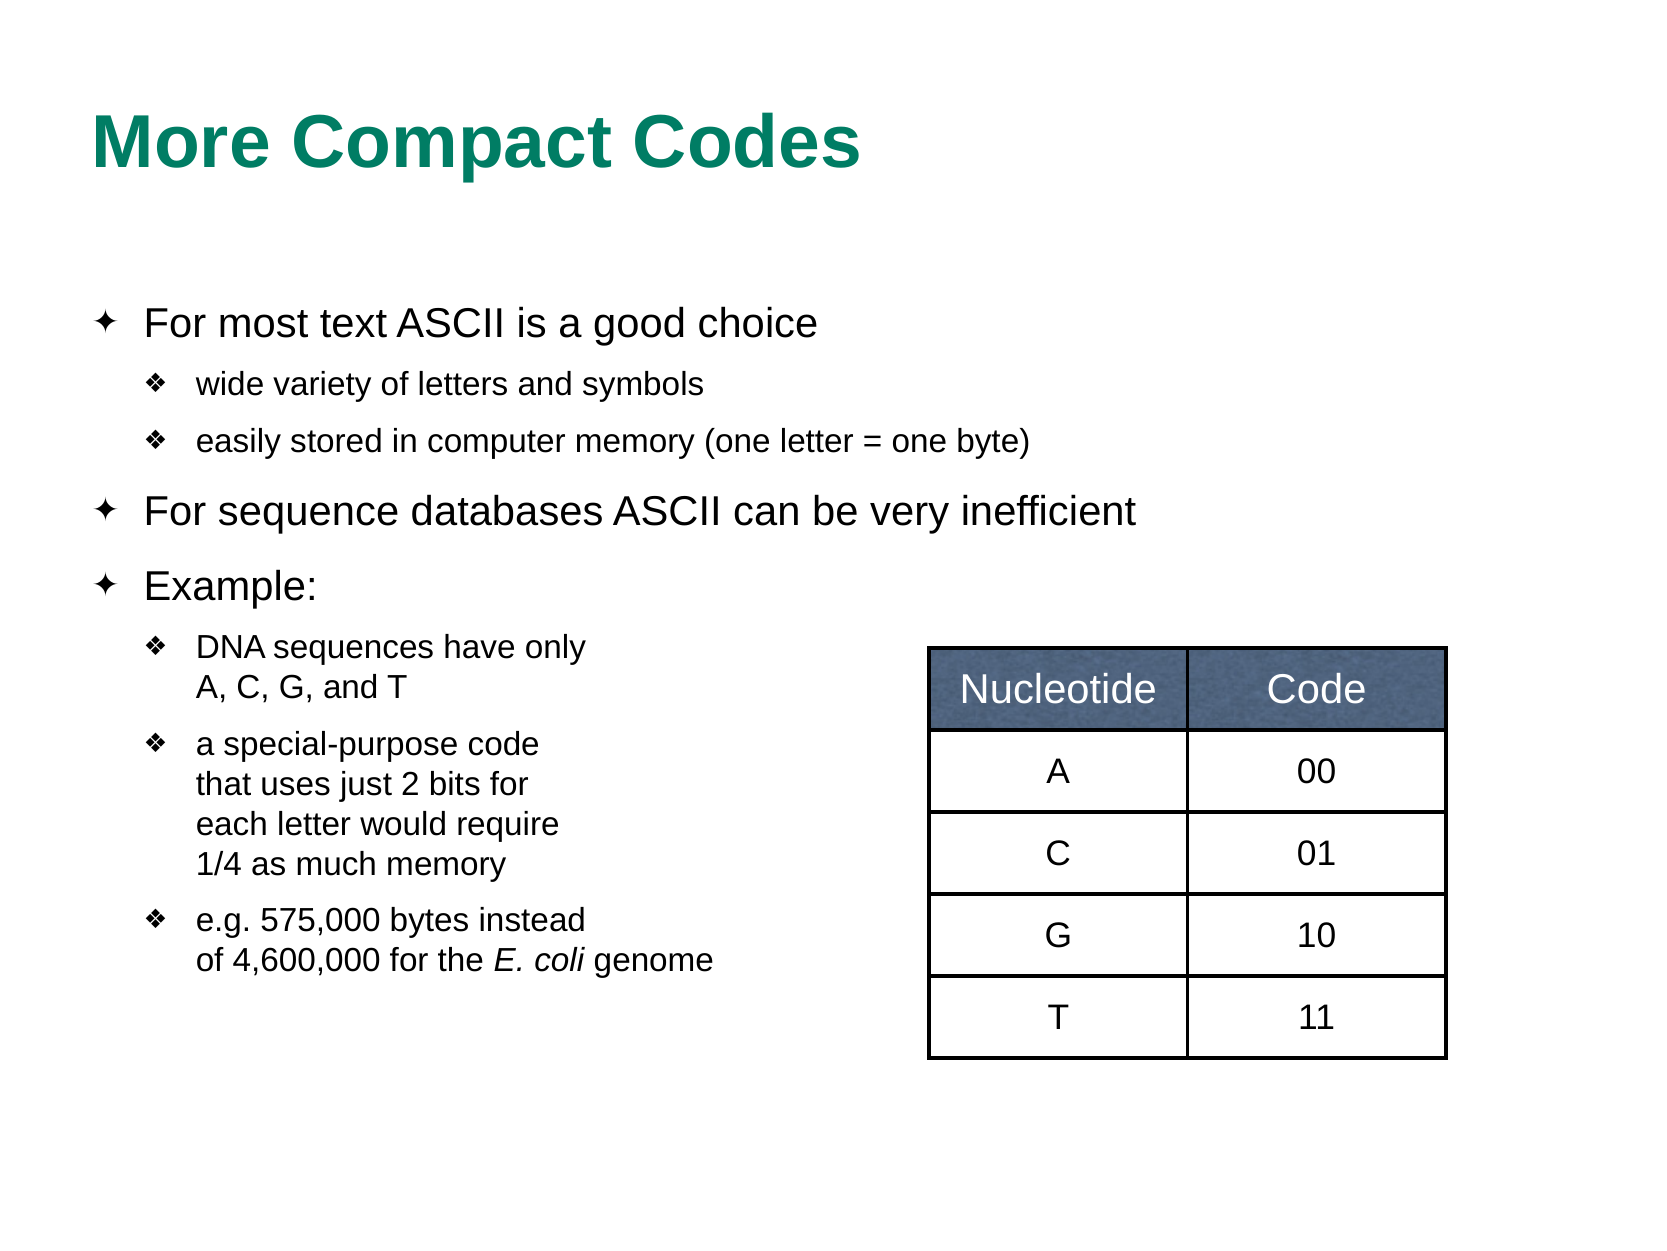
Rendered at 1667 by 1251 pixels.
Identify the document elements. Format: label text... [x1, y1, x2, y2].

table_cell 00 [1189, 732, 1444, 810]
table_cell A [931, 732, 1186, 810]
table_cell T [931, 978, 1186, 1056]
table_cell 01 [1189, 814, 1444, 892]
title More Compact Codes [82, 32, 1543, 243]
table_header Code [1189, 650, 1444, 728]
list For most text ASCII is a good choice wide variety of letters and symbols easily stored in computer memory (one letter = one byte) For sequence databases ASCII can be very inefficient Example: DNA sequences have only A, C, G, and T a special-purpose code that uses just 2 bits for each letter would require 1/4 as much memory e.g. 575,000 bytes instead of 4,600,000 for the E. coli genome [82, 286, 1543, 1161]
table_cell 10 [1189, 896, 1444, 974]
table_cell G [931, 896, 1186, 974]
table_cell C [931, 814, 1186, 892]
table_header Nucleotide [931, 650, 1186, 728]
table_cell 11 [1189, 978, 1444, 1056]
